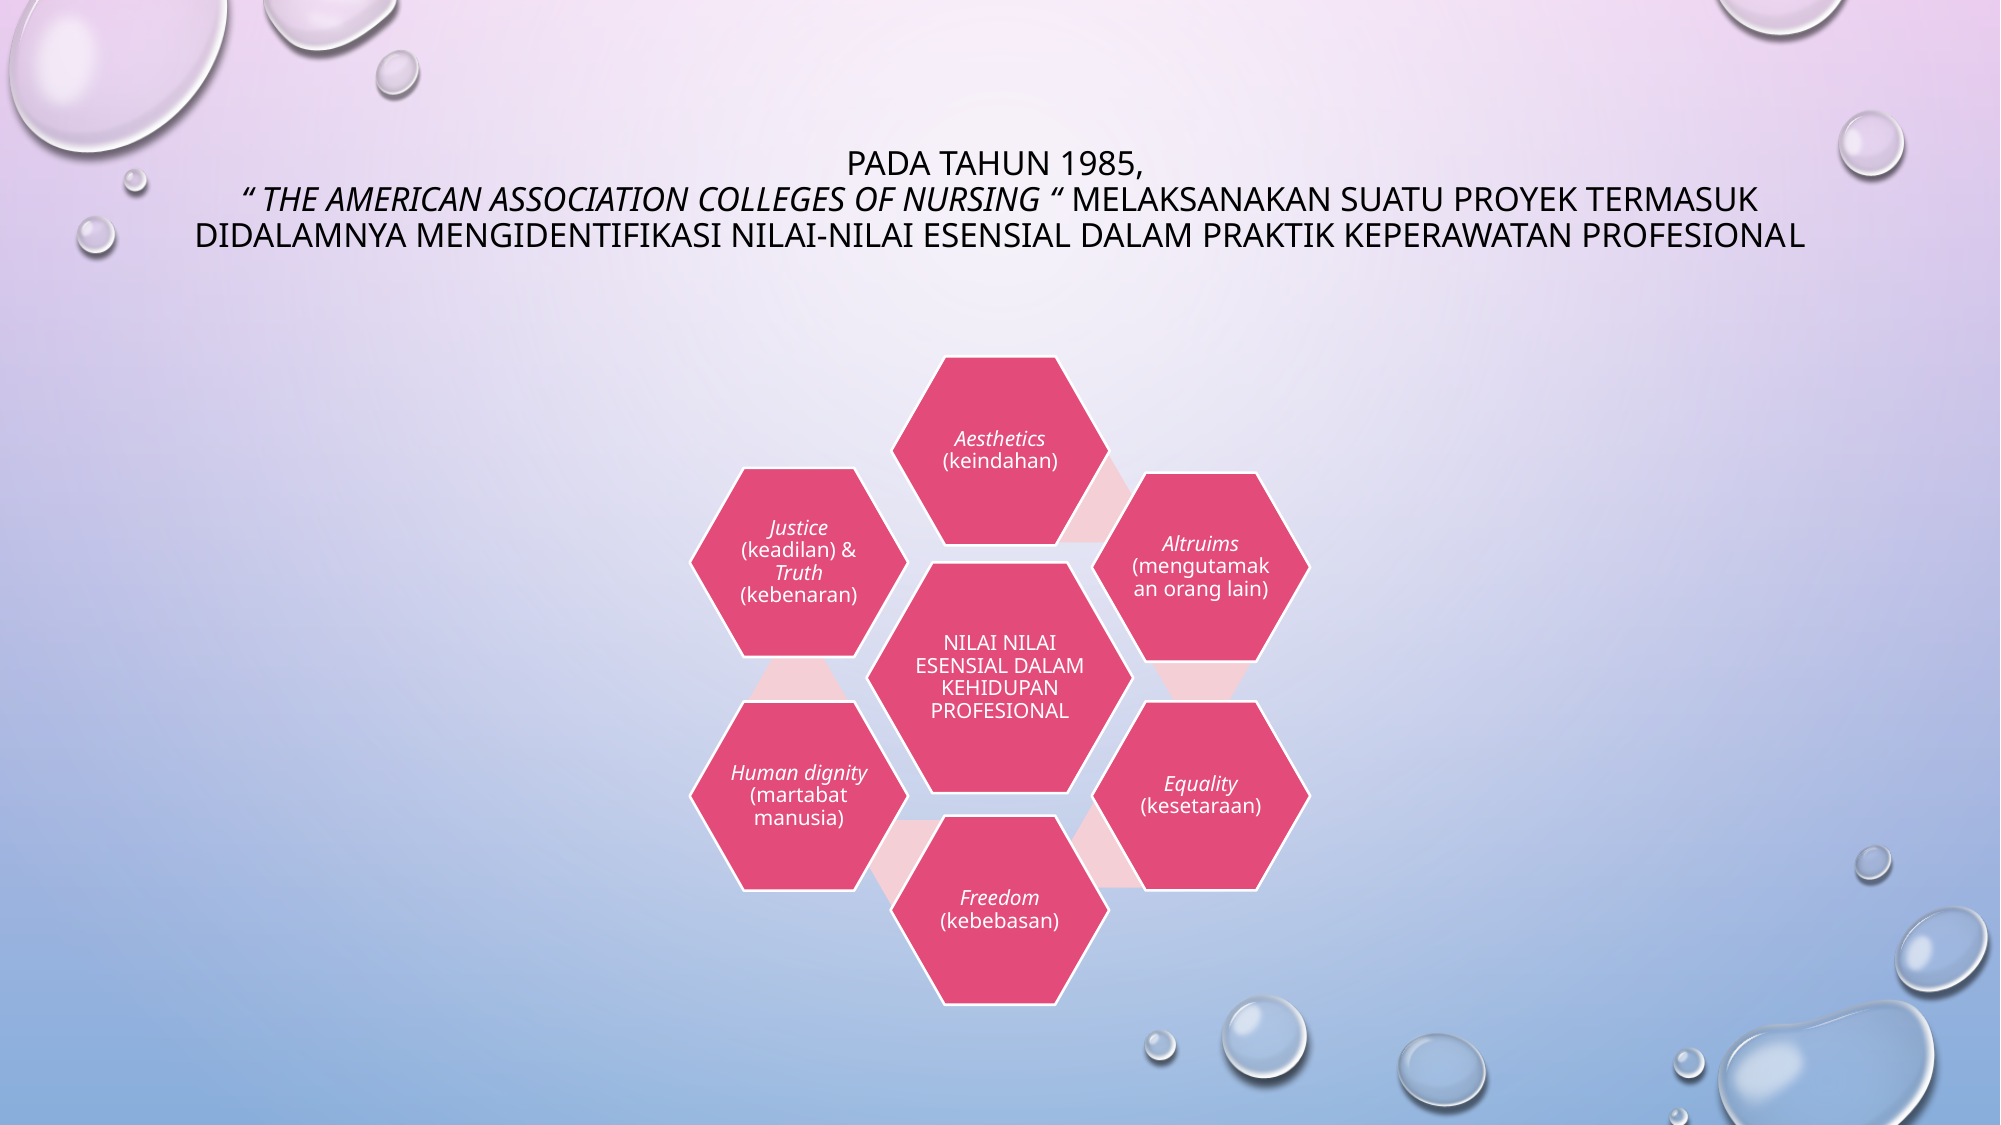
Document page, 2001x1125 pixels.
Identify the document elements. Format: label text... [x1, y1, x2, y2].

picture [0, 0, 2000, 1125]
title Pada tahun 1985, “ The American Association Colleges Of Nursing “ melaksanakan suatu proyek termasuk didalamnya mengidentifikasi nilai-nilai esensial dalam praktik keperawatan profesionaL [149, 101, 1851, 300]
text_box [332, 355, 1667, 1008]
